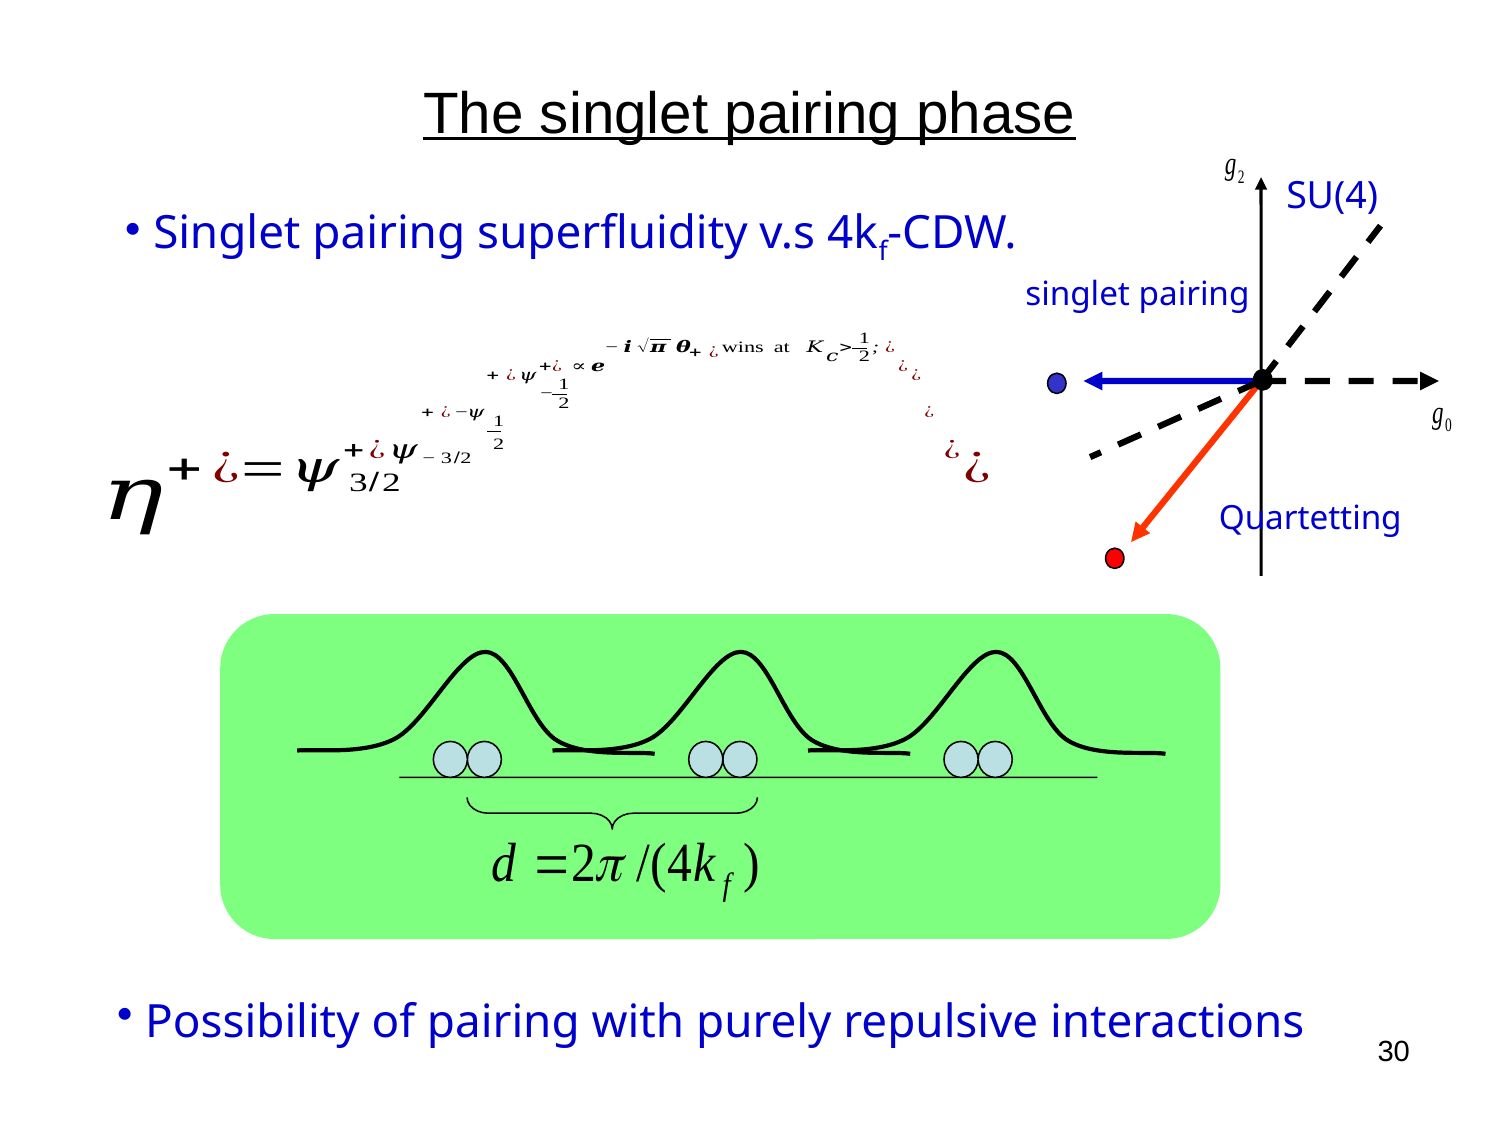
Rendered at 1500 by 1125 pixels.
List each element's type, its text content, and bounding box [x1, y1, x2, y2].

title The singlet pairing phase [112, 75, 1388, 146]
slide_number 30 [1074, 1024, 1426, 1103]
text_box Possibility of pairing with purely repulsive interactions [102, 984, 1353, 1055]
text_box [219, 613, 1221, 940]
text_box Singlet pairing superfluidity v.s 4kf-CDW. [110, 195, 989, 274]
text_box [994, 142, 1457, 576]
